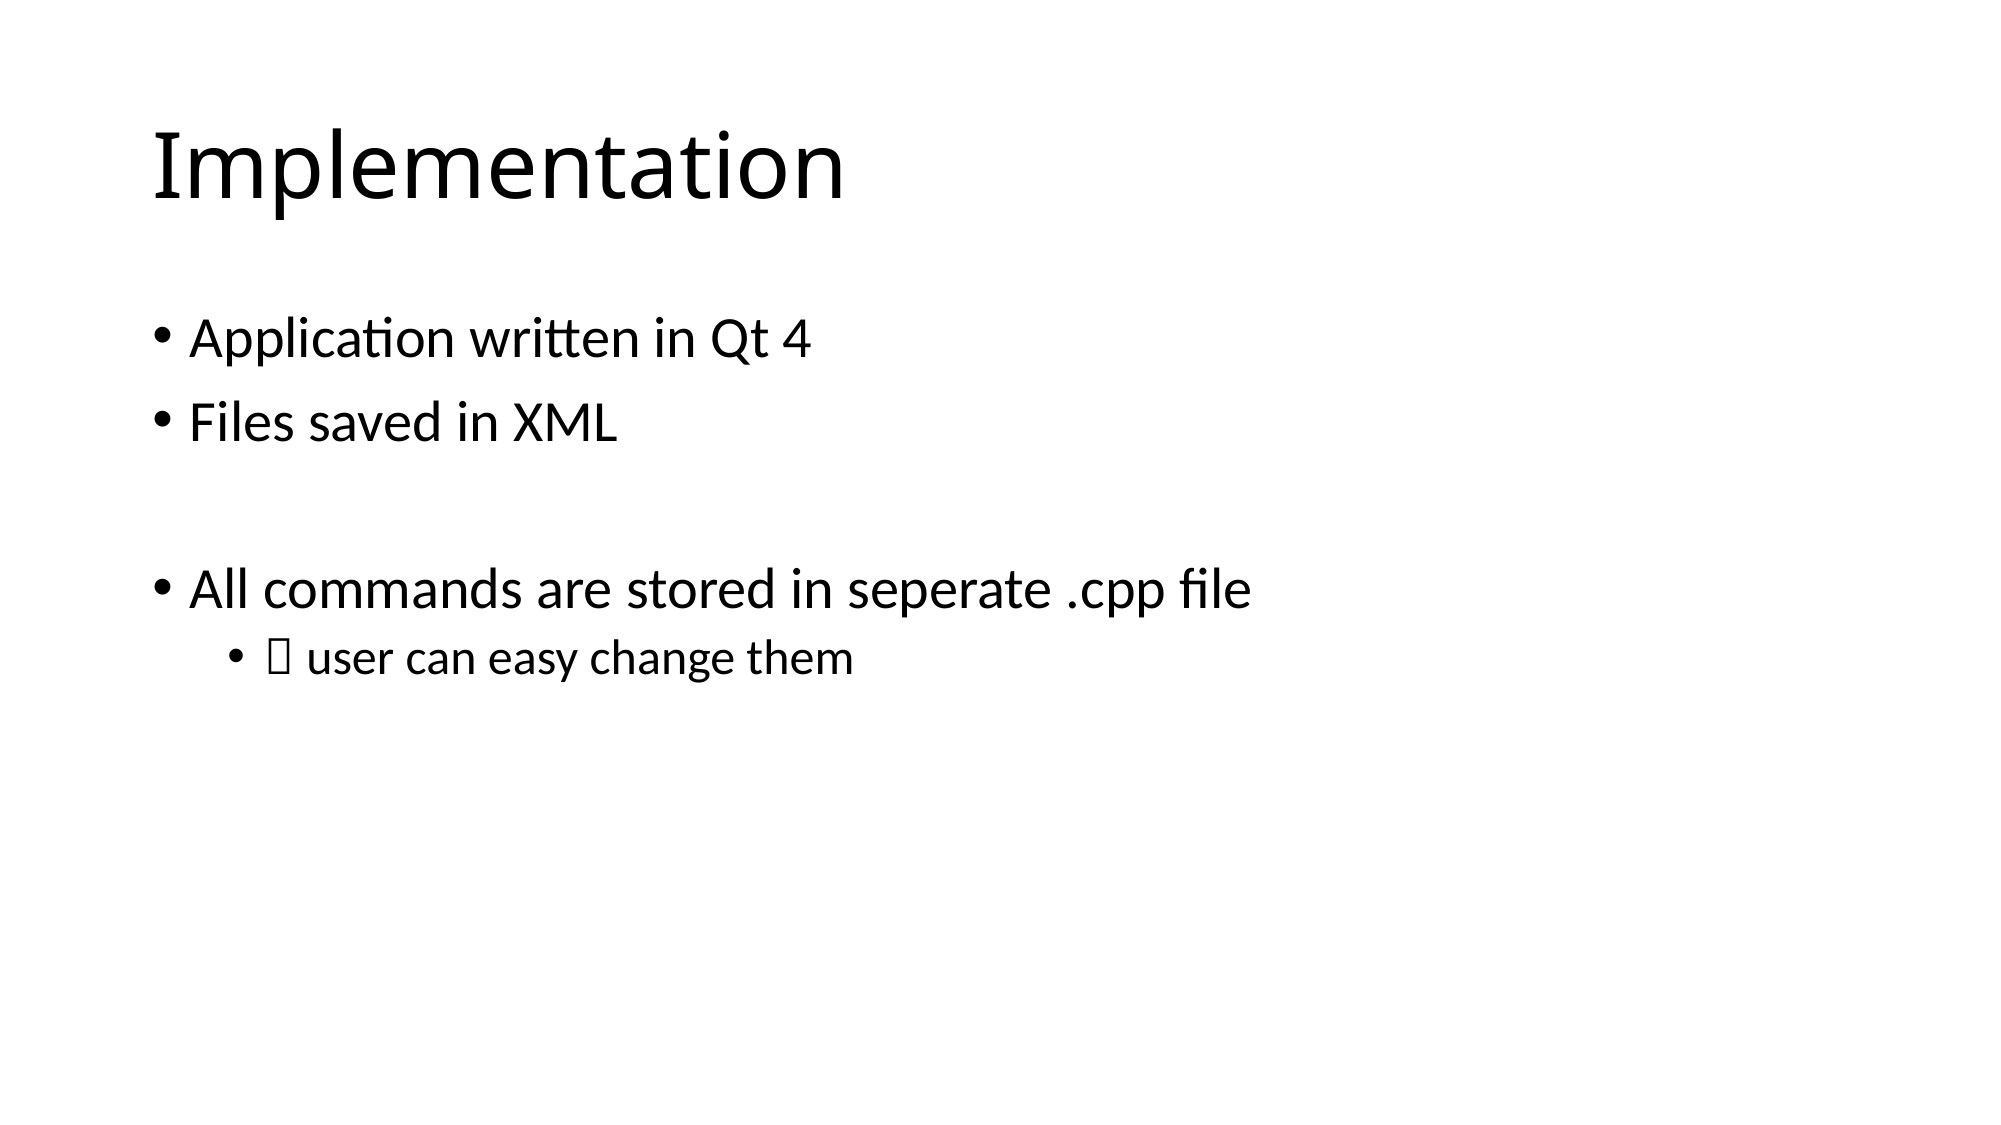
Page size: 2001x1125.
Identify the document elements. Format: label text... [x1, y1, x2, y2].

title Implementation [137, 59, 1863, 278]
list Application written in Qt 4 Files saved in XML All commands are stored in seperate .cpp file  user can easy change them [137, 299, 1863, 1014]
